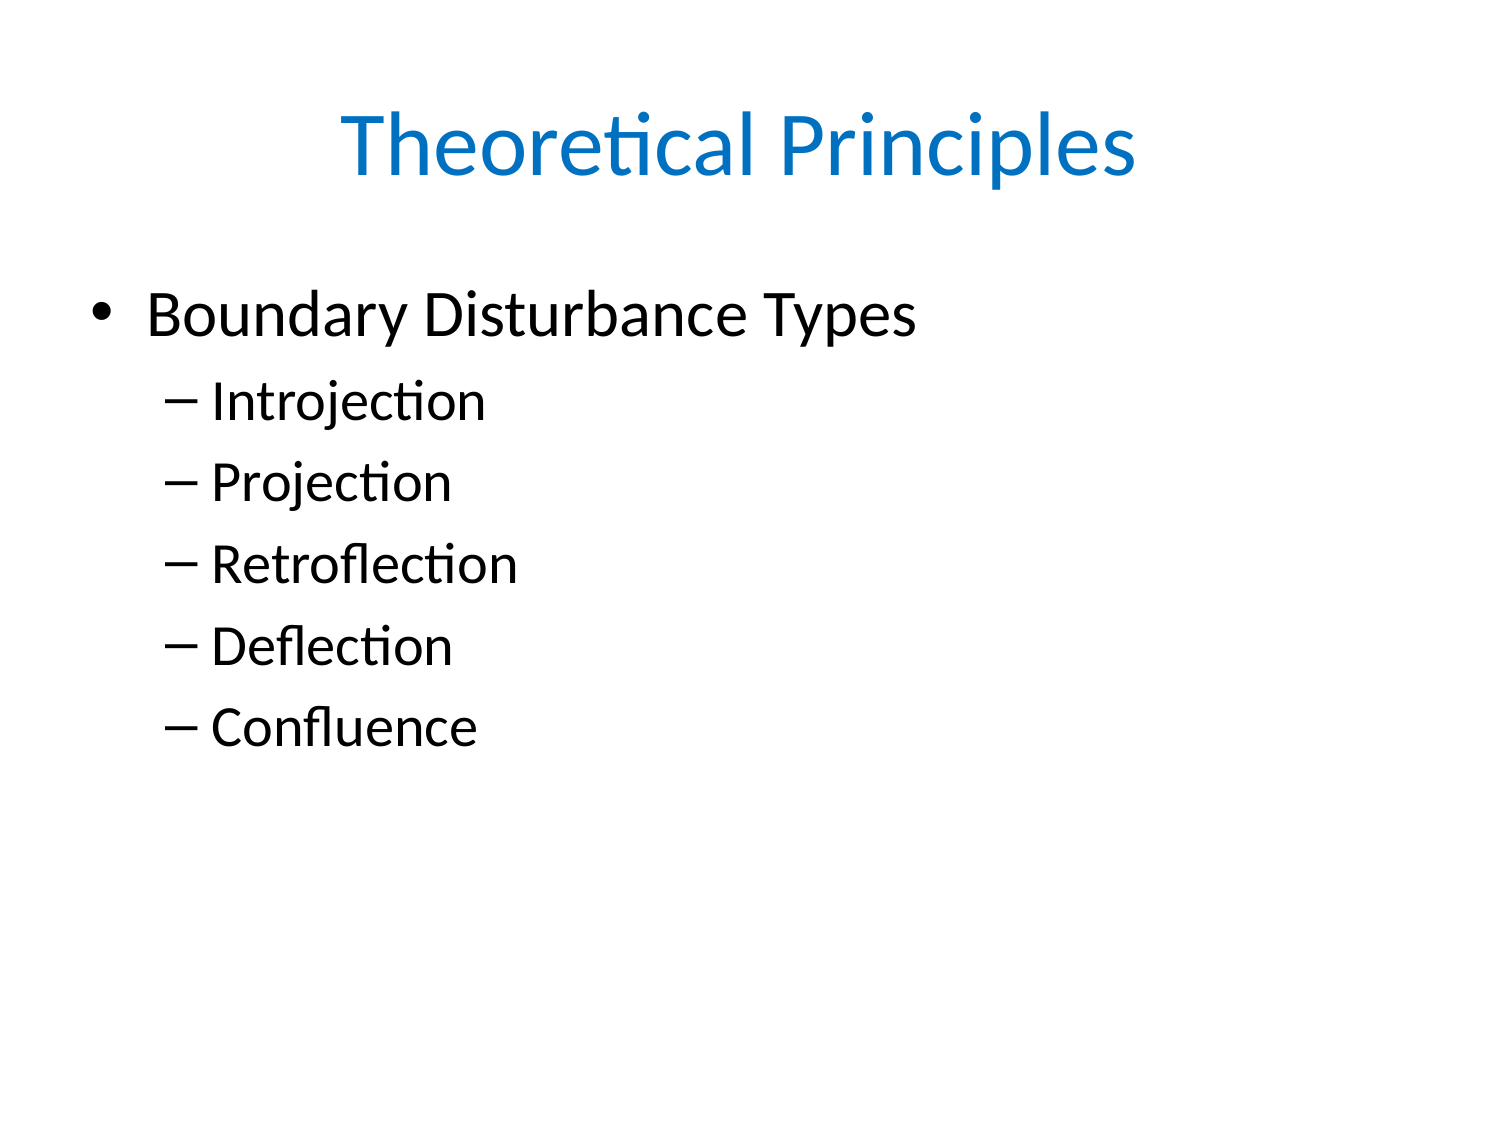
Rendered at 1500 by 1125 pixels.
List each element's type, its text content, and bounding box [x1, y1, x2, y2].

list Boundary Disturbance Types Introjection Projection Retroflection Deflection Confluence [75, 262, 1425, 1005]
title Theoretical Principles [75, 45, 1425, 233]
